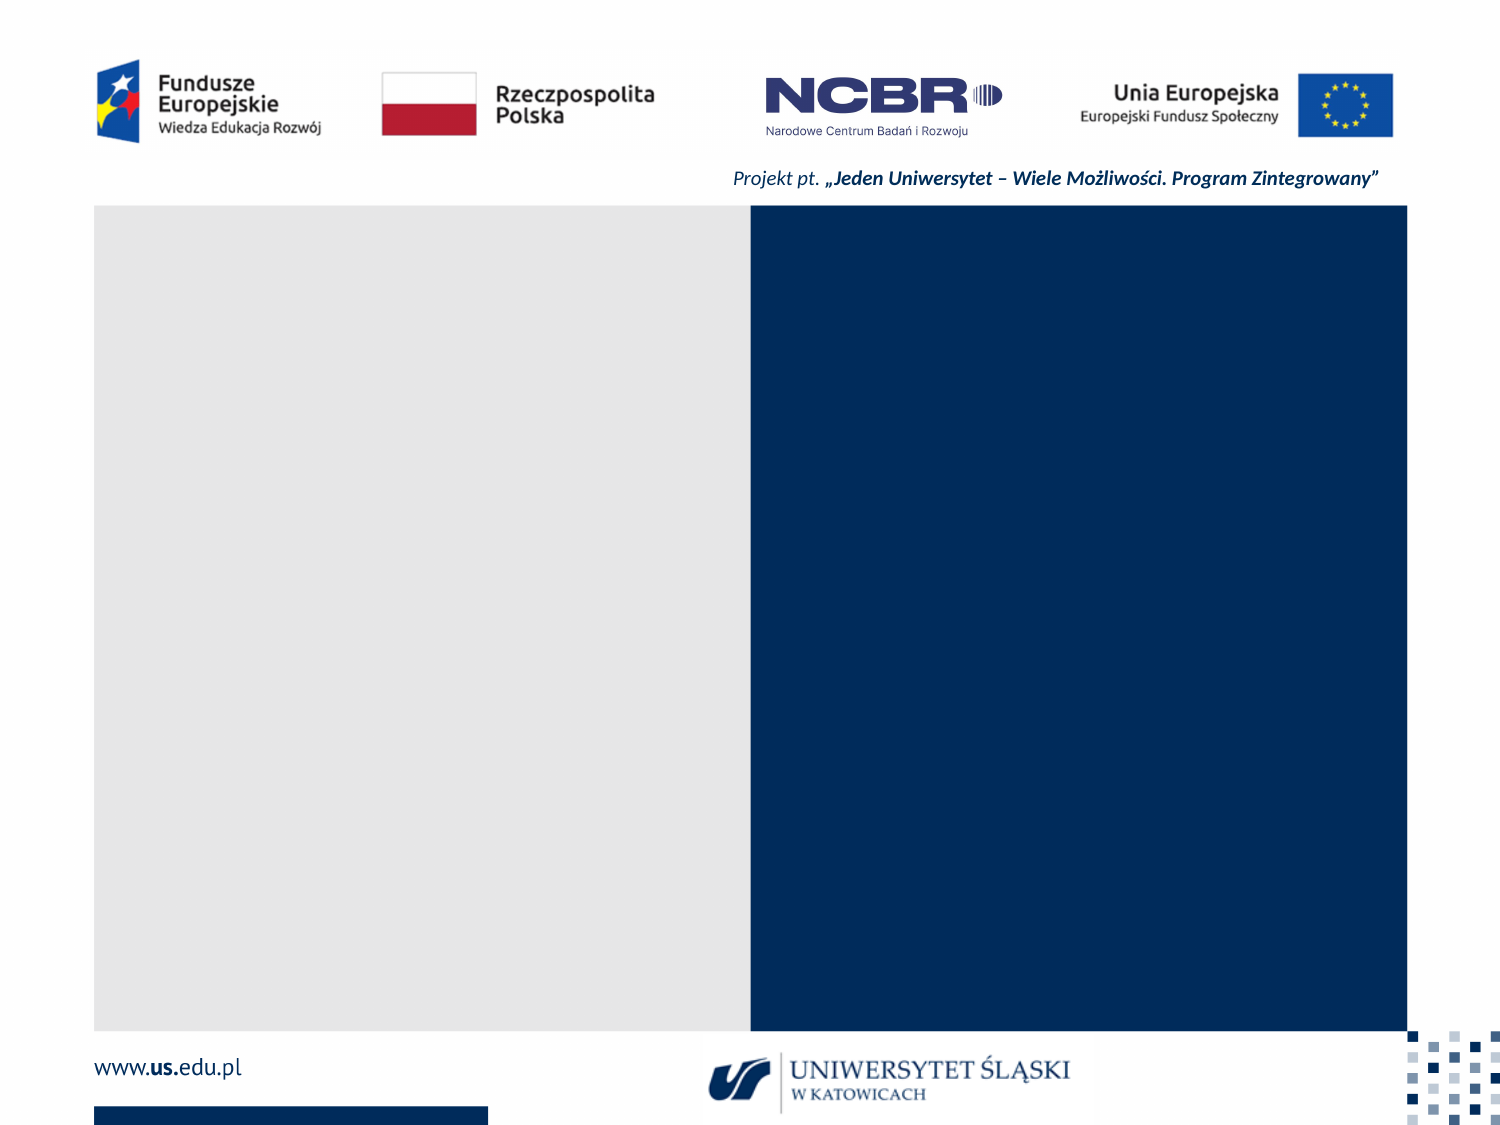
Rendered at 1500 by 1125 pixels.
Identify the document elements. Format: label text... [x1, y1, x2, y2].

text_box Projekt pt. „Jeden Uniwersytet – Wiele Możliwości. Program Zintegrowany” [718, 157, 1409, 190]
picture [0, 0, 1500, 1125]
